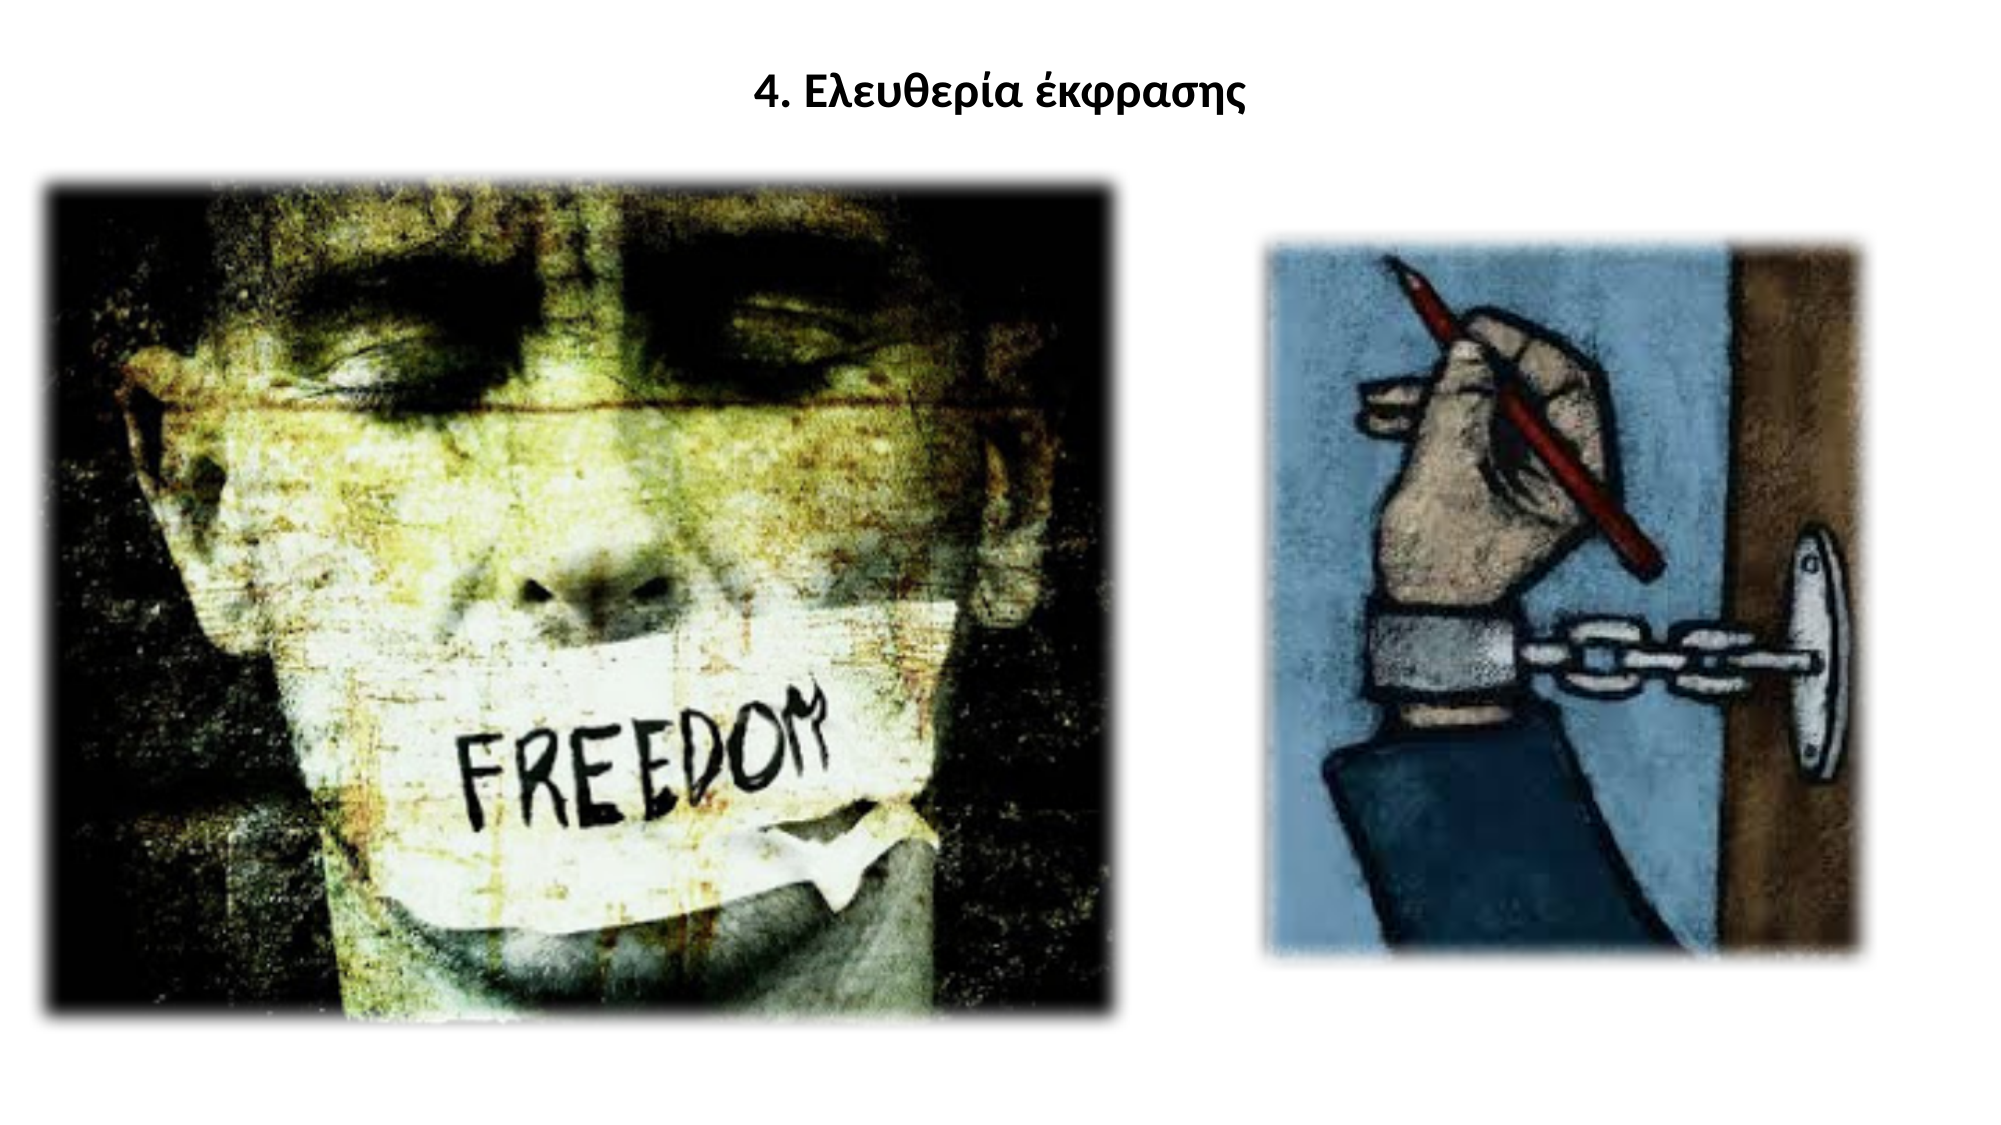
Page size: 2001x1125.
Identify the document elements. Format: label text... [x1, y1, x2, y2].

text_box 4. Ελευθερία έκφρασης [0, 50, 2000, 126]
picture [1251, 227, 1878, 973]
picture [27, 166, 1132, 1034]
